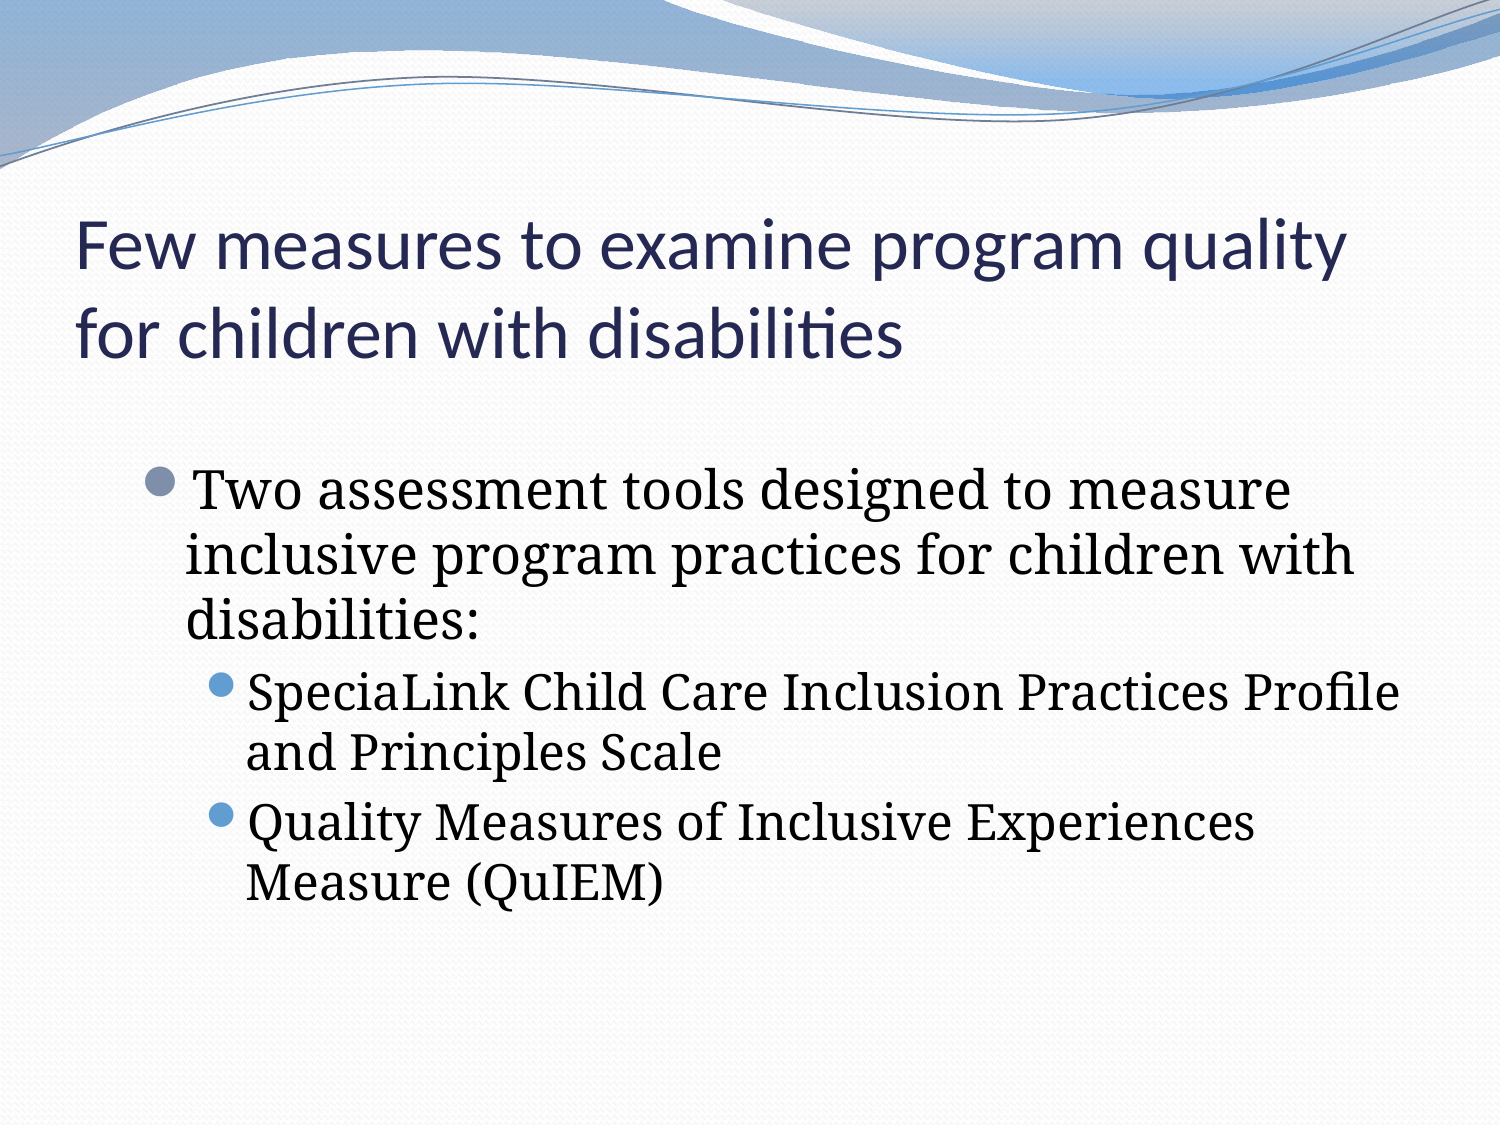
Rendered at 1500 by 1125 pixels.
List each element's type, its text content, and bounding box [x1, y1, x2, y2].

title Few measures to examine program quality for children with disabilities [75, 185, 1425, 373]
list Two assessment tools designed to measure inclusive program practices for children with disabilities: SpeciaLink Child Care Inclusion Practices Profile and Principles Scale Quality Measures of Inclusive Experiences Measure (QuIEM) [126, 447, 1425, 988]
